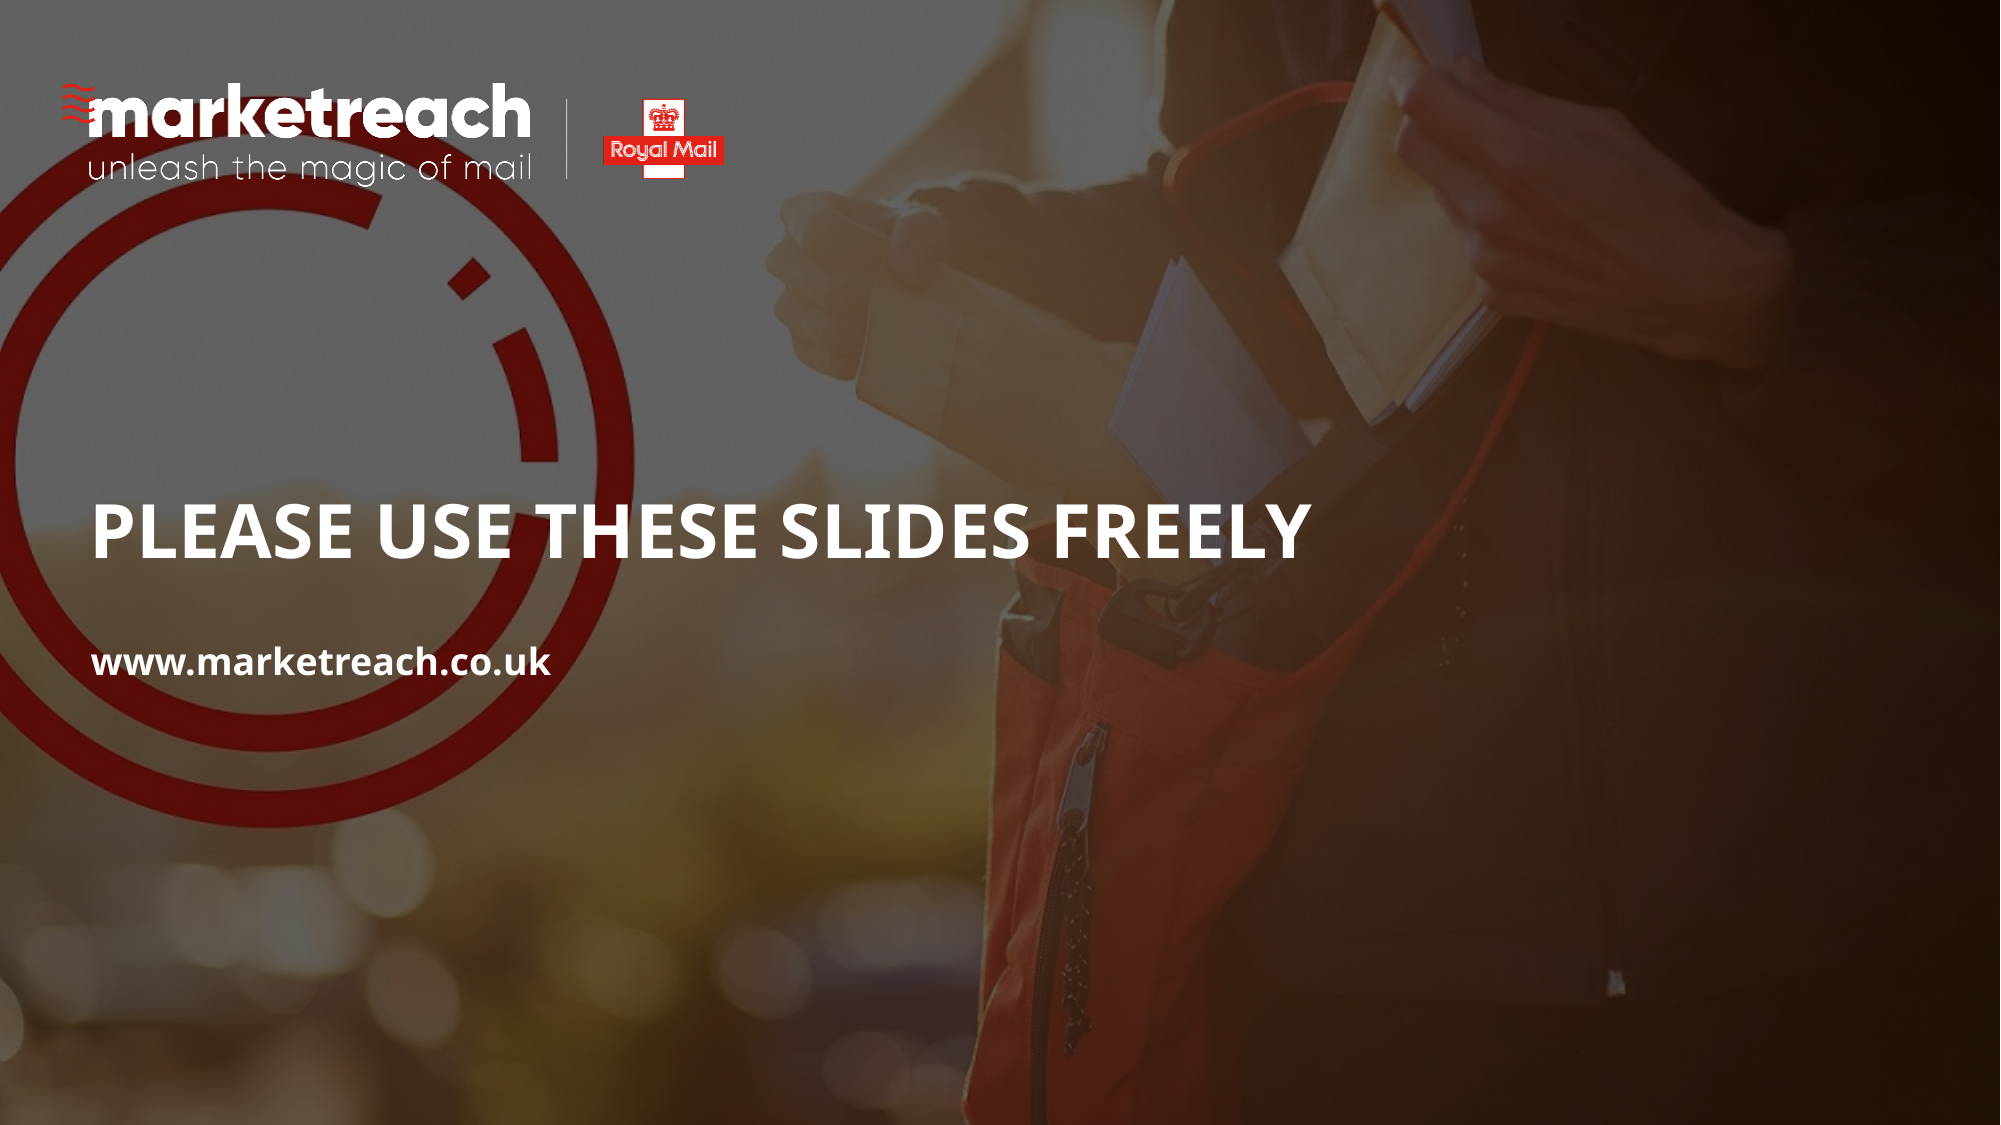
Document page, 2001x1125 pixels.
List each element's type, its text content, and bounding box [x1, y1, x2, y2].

subtitle www.marketreach.co.uk [90, 638, 1919, 682]
picture [0, 0, 2000, 1125]
title PLEASE USE THESE SLIDES FREELY [74, 486, 1800, 598]
